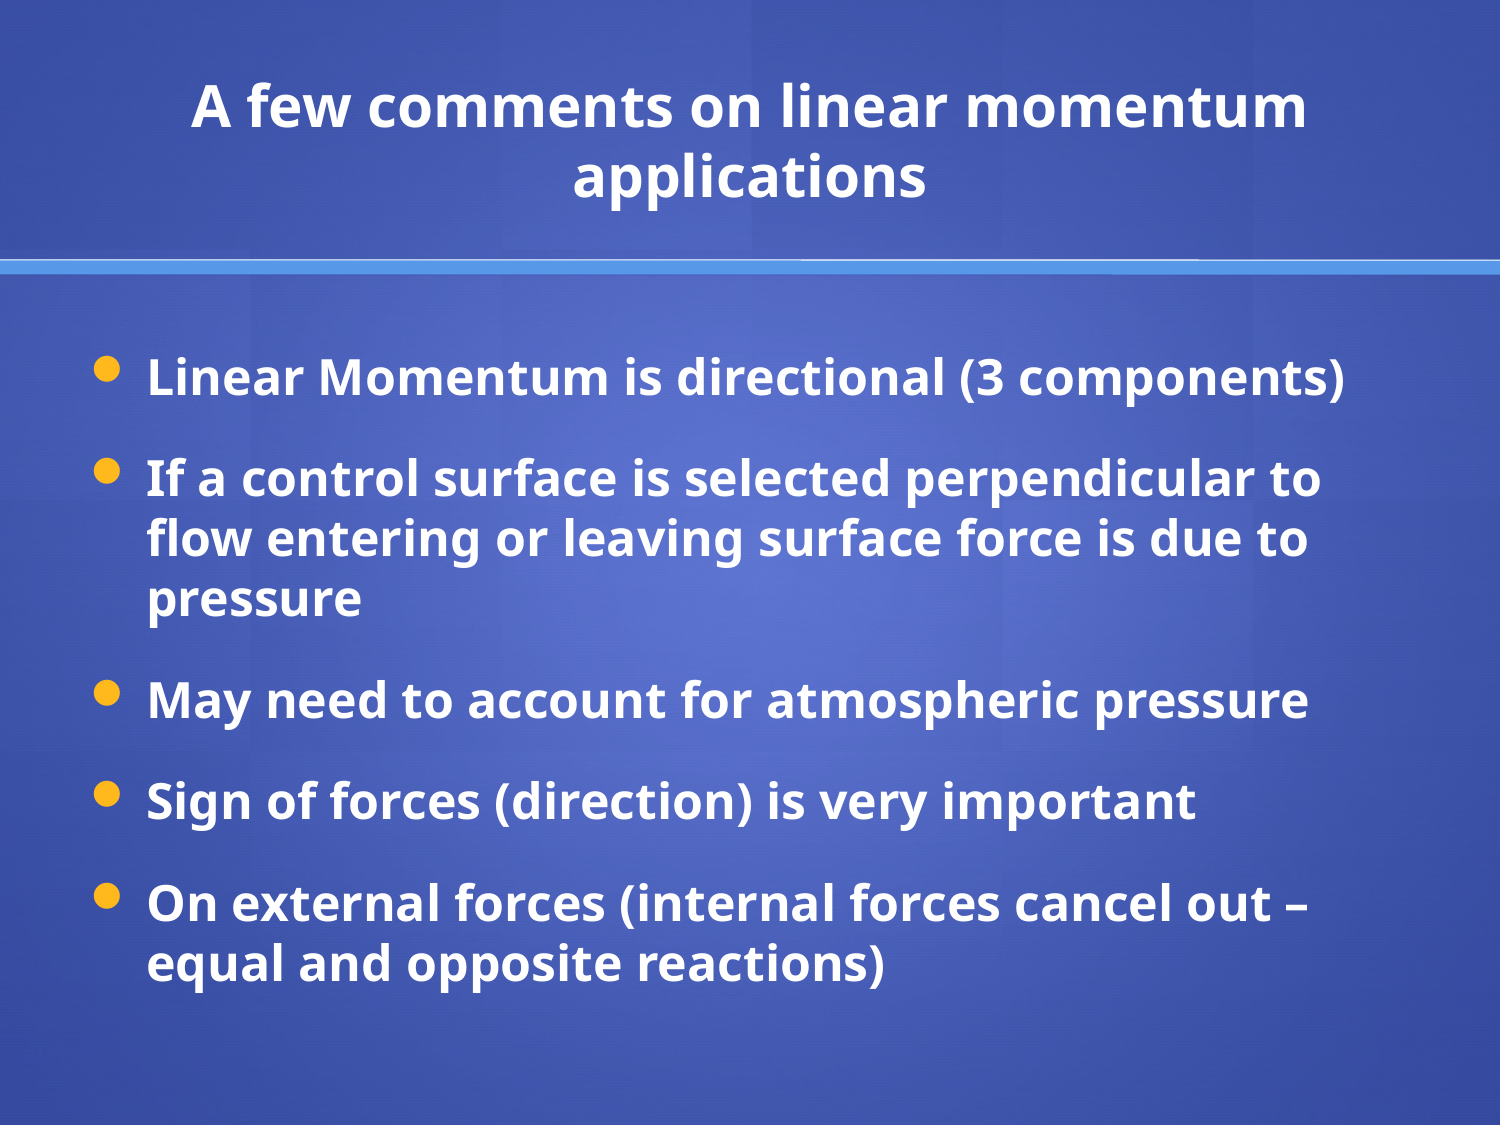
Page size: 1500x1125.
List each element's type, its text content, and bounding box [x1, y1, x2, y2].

list Linear Momentum is directional (3 components) If a control surface is selected perpendicular to flow entering or leaving surface force is due to pressure May need to account for atmospheric pressure Sign of forces (direction) is very important On external forces (internal forces cancel out – equal and opposite reactions) [75, 337, 1425, 988]
title A few comments on linear momentum applications [75, 45, 1425, 233]
